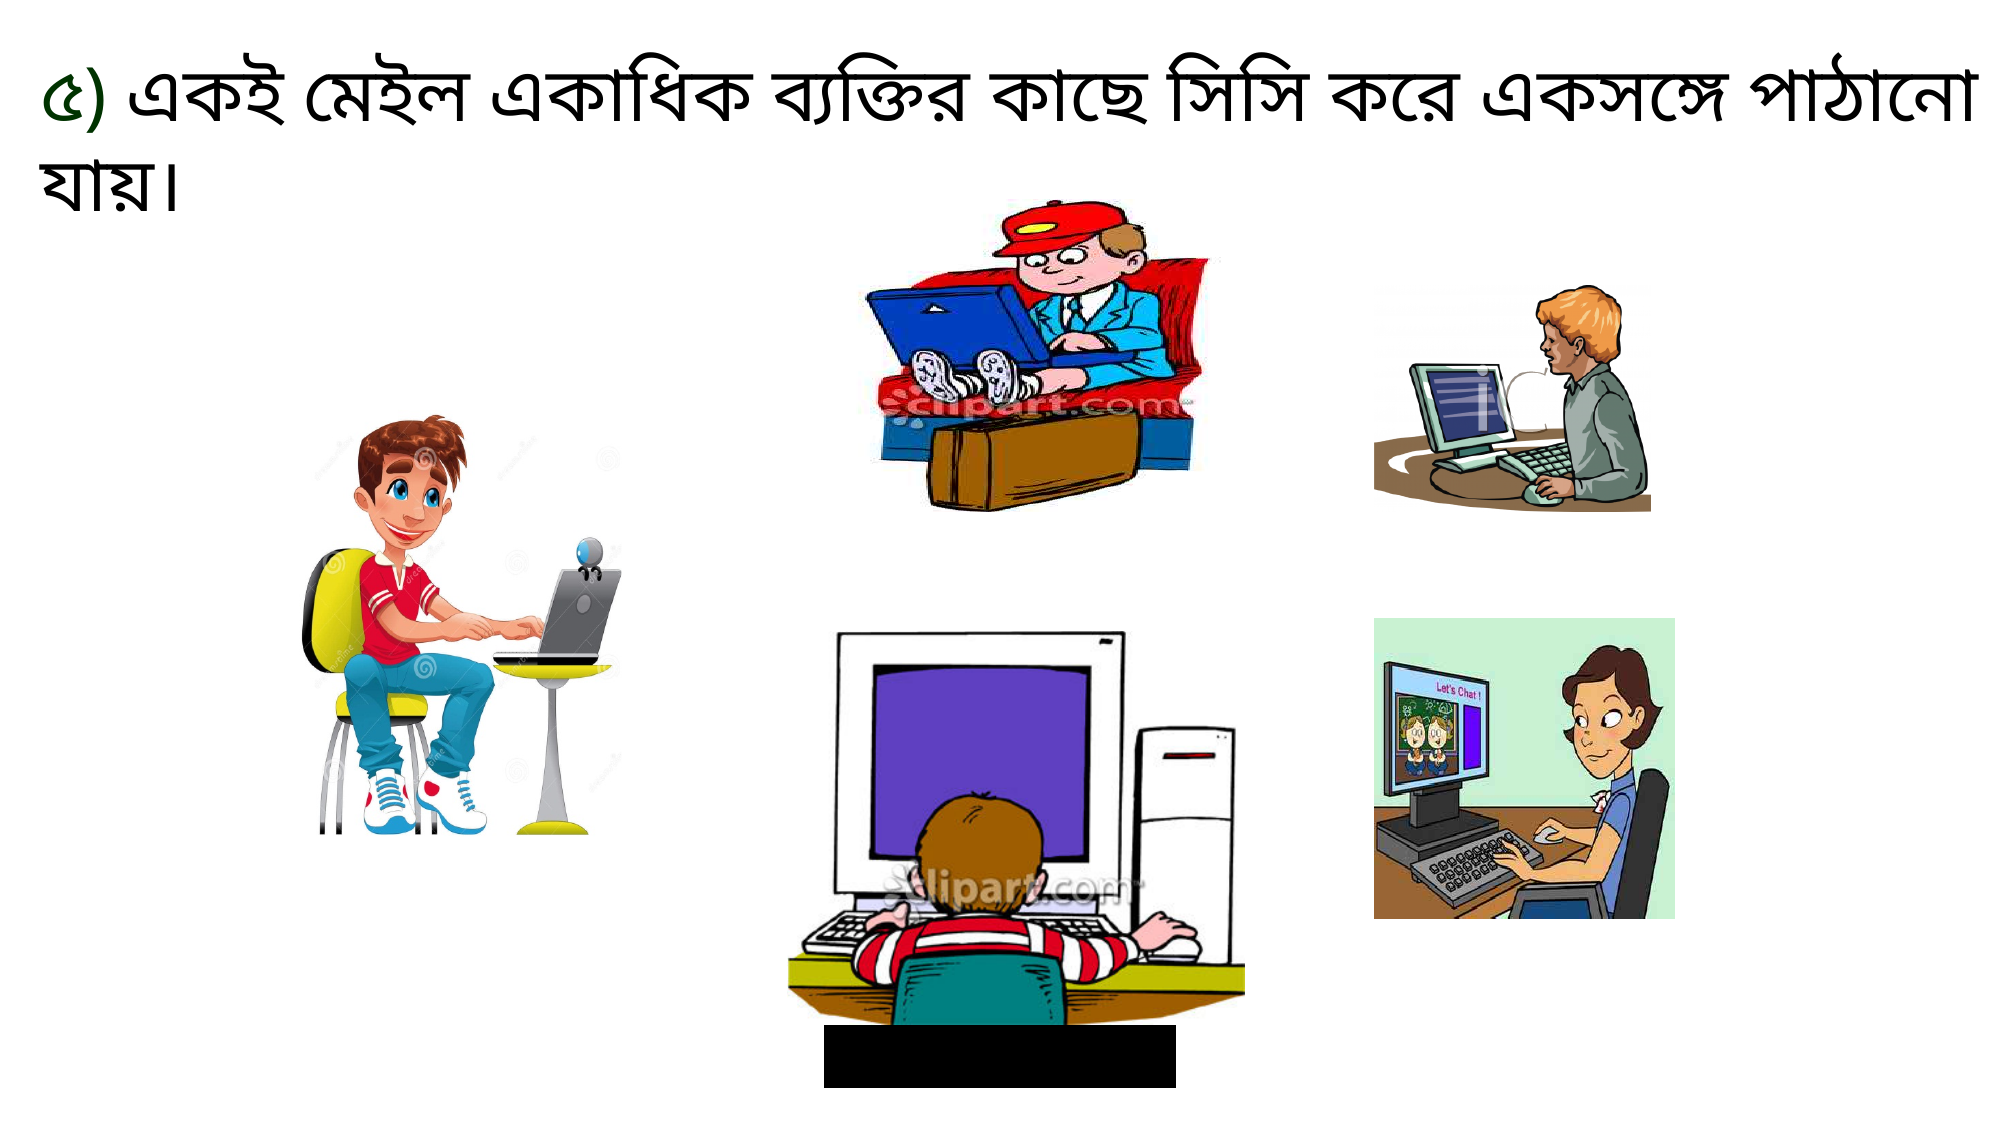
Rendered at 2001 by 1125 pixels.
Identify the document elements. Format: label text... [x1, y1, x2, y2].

picture [787, 631, 1245, 1025]
picture [288, 399, 622, 850]
text_box ৫) একই মেইল একাধিক ব্যক্তির কাছে সিসি করে একসঙ্গে পাঠানো যায়। [25, 38, 2000, 235]
picture [1374, 285, 1651, 512]
text_box [824, 1025, 1176, 1088]
picture [1374, 618, 1675, 919]
picture [833, 199, 1245, 512]
